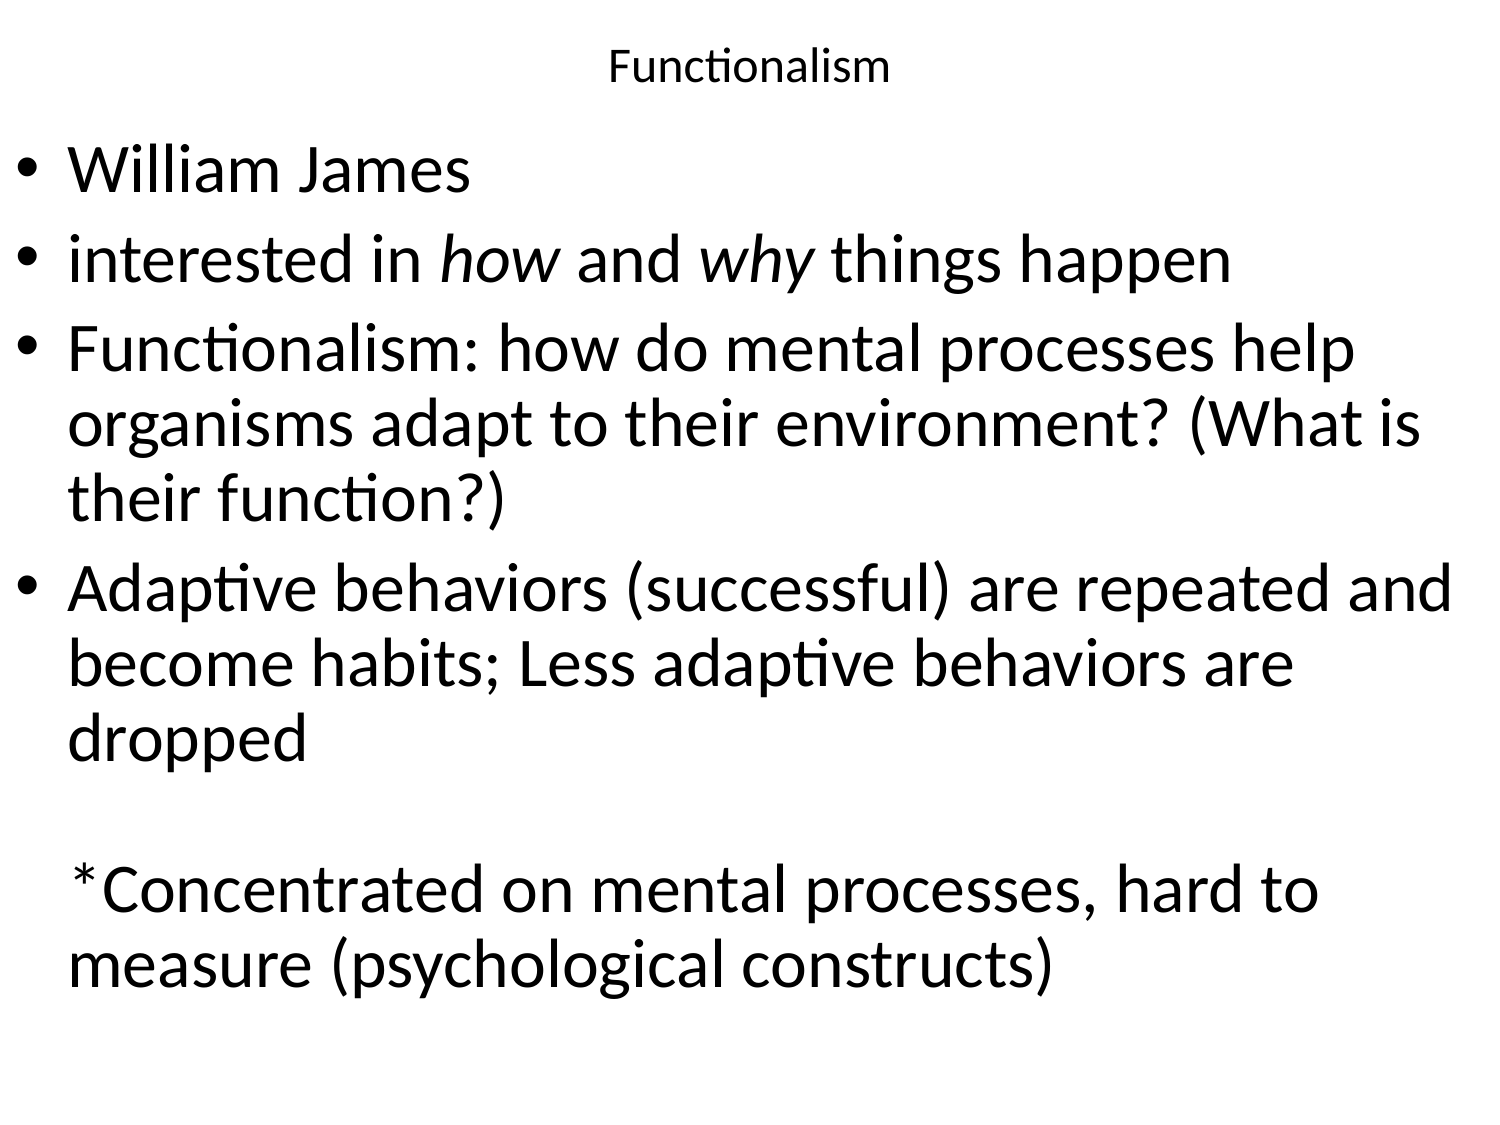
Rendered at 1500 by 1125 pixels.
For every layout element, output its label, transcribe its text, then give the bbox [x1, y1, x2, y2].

title Functionalism [112, 24, 1388, 100]
list William James interested in how and why things happen Functionalism: how do mental processes help organisms adapt to their environment? (What is their function?) Adaptive behaviors (successful) are repeated and become habits; Less adaptive behaviors are dropped *Concentrated on mental processes, hard to measure (psychological constructs) [0, 125, 1500, 1013]
